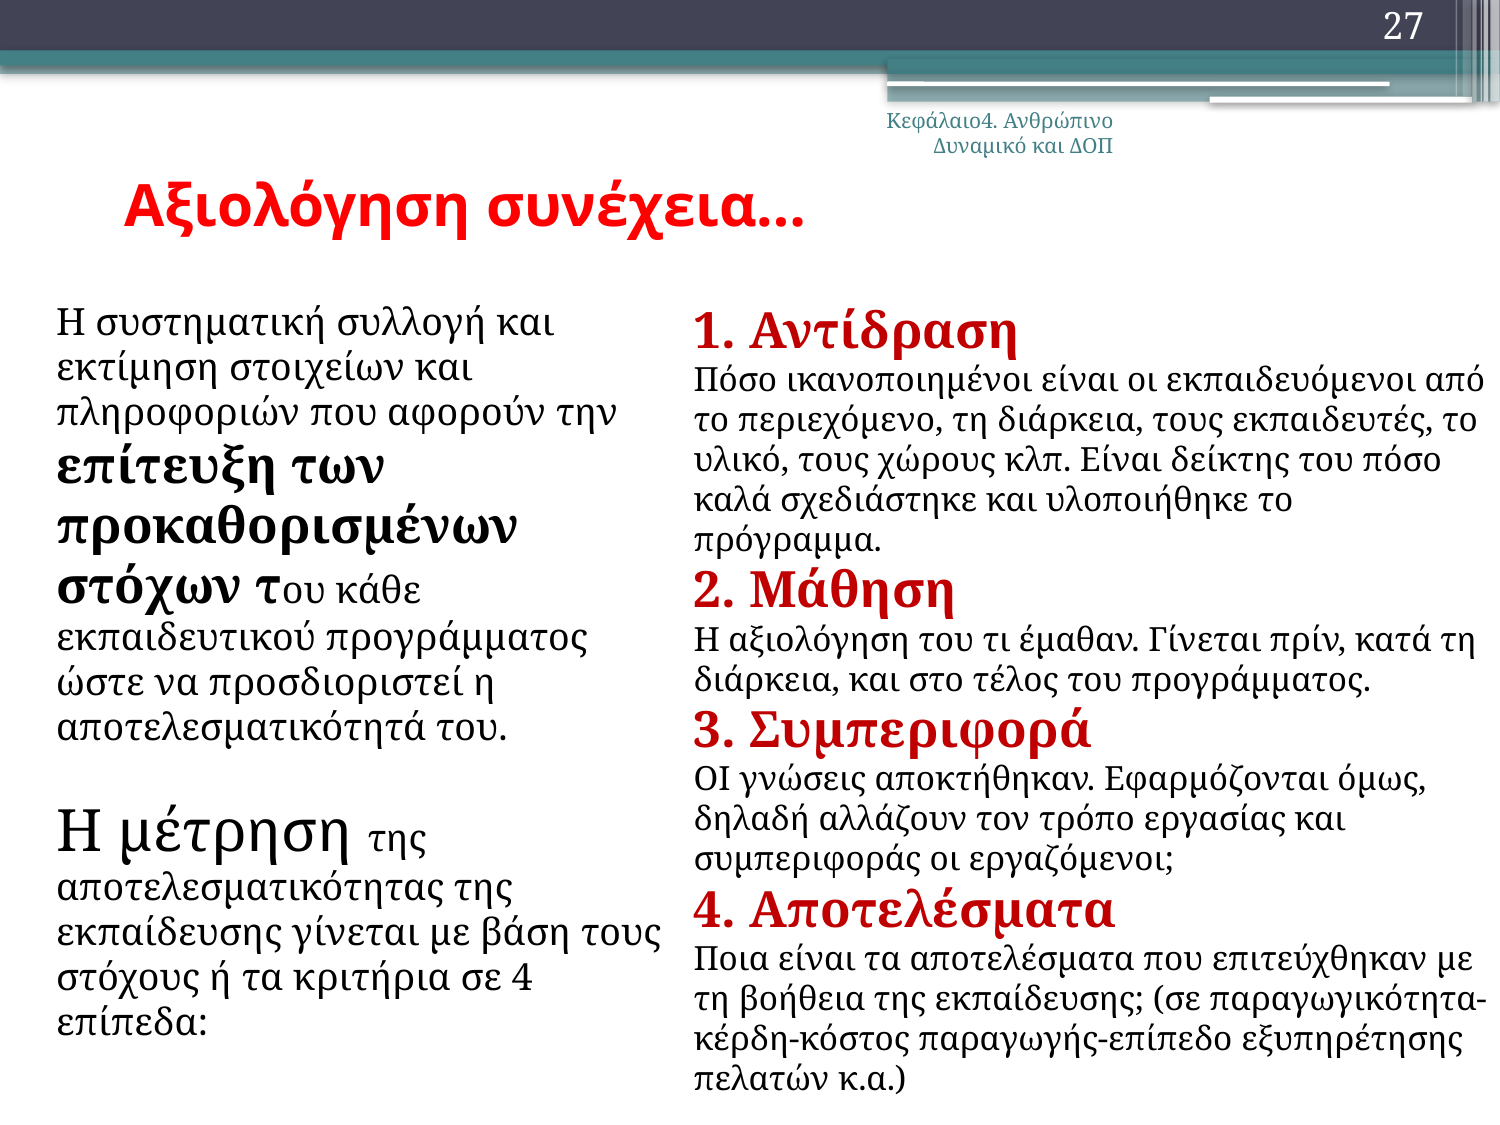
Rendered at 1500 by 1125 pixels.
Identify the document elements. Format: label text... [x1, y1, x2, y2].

footer Κεφάλαιο4. Ανθρώπινο Δυναμικό και ΔΟΠ [862, 100, 1128, 176]
text_box Αξιολόγηση συνέχεια… [95, 160, 822, 246]
text_box Η συστηµατική συλλογή και εκτίµηση στοιχείων και πληροφοριών που αφορούν την επίτευξη των προκαθορισµένων στόχων του κάθε εκπαιδευτικού προγράµµατος ώστε να προσδιοριστεί η αποτελεσµατικότητά του. Η µέτρηση της αποτελεσµατικότητας της εκπαίδευσης γίνεται µε βάση τους στόχους ή τα κριτήρια σε 4 επίπεδα: [41, 290, 678, 1051]
text_box 1. Αντίδραση Πόσο ικανοποιηµένοι είναι οι εκπαιδευόµενοι από το περιεχόµενο, τη διάρκεια, τους εκπαιδευτές, το υλικό, τους χώρους κλπ. Είναι δείκτης του πόσο καλά σχεδιάστηκε και υλοποιήθηκε το πρόγραµµα. 2. Μάθηση Η αξιολόγηση του τι έµαθαν. Γίνεται πρίν, κατά τη διάρκεια, και στο τέλος του προγράµµατος. 3. Συµπεριφορά ΟΙ γνώσεις αποκτήθηκαν. Εφαρµόζονται όµως, δηλαδή αλλάζουν τον τρόπο εργασίας και συµπεριφοράς οι εργαζόµενοι; 4. Αποτελέσµατα Ποια είναι τα αποτελέσµατα που επιτεύχθηκαν µε τη βοήθεια της εκπαίδευσης; (σε παραγωγικότητα-κέρδη-κόστος παραγωγής-επίπεδο εξυπηρέτησης πελατών κ.α.) [678, 290, 1500, 1105]
slide_number 27 [1341, 0, 1466, 61]
